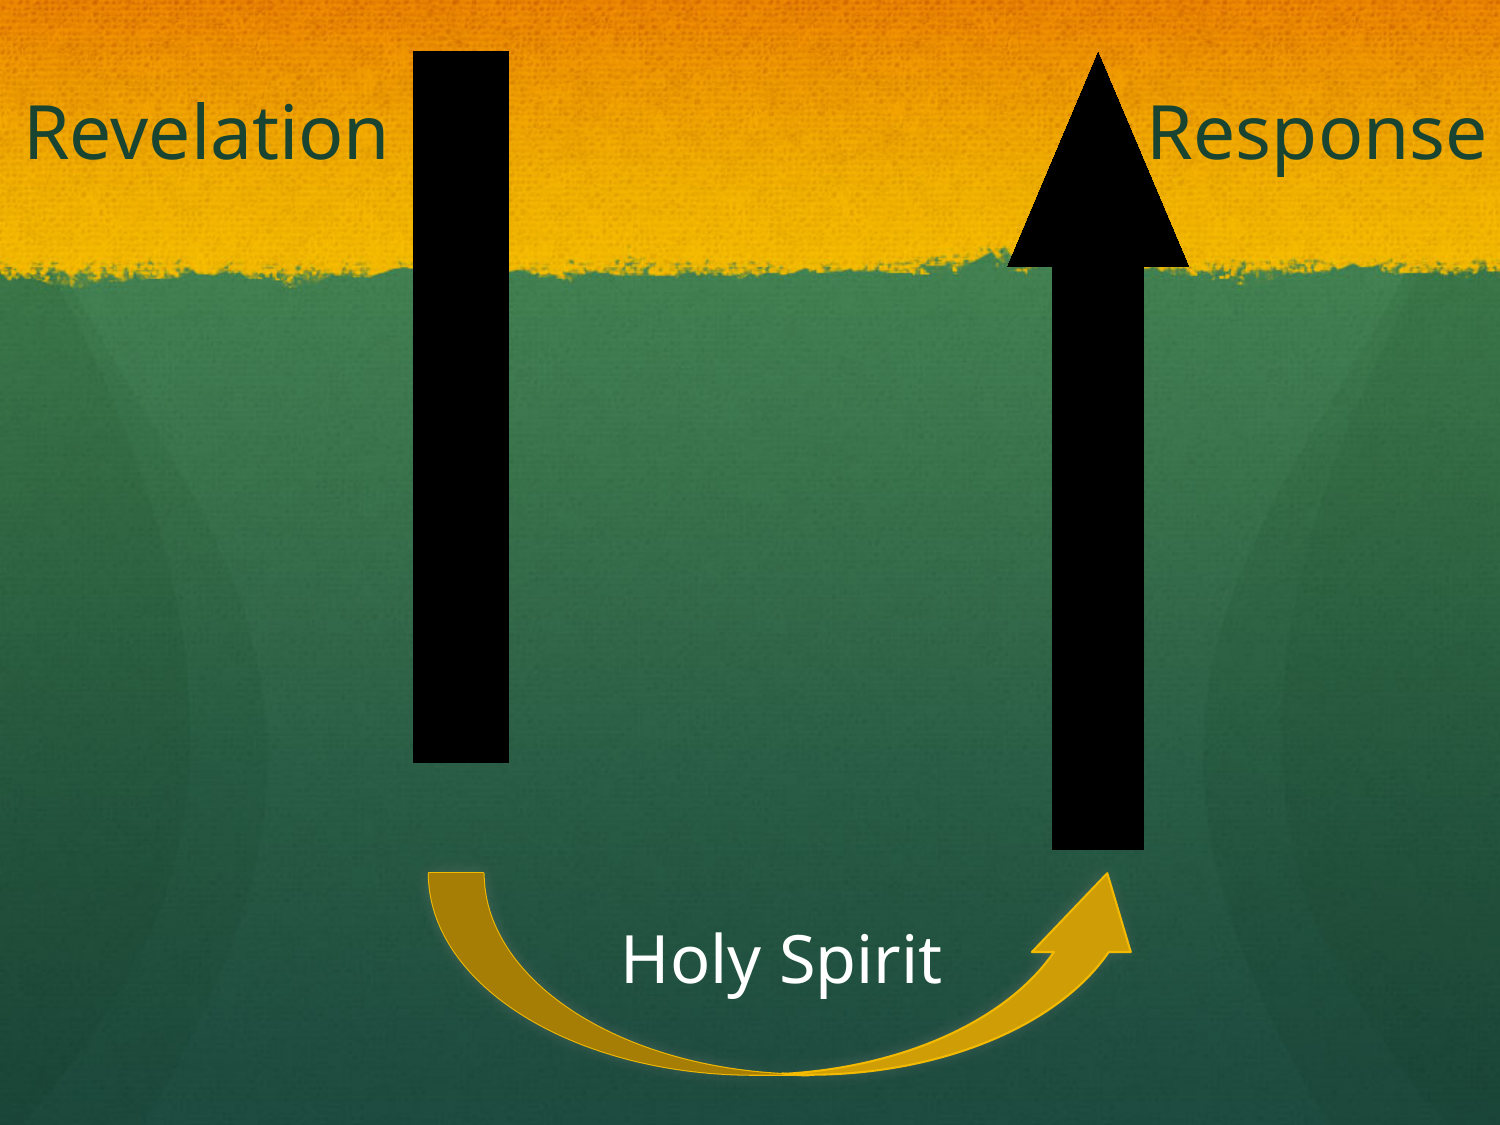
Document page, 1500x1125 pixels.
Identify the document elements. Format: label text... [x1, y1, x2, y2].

list [413, 51, 509, 763]
title Revelation [0, 12, 415, 247]
text_box Response [1117, 12, 1500, 246]
text_box [1007, 52, 1189, 850]
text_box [428, 872, 1131, 1076]
picture [0, 0, 1500, 1125]
